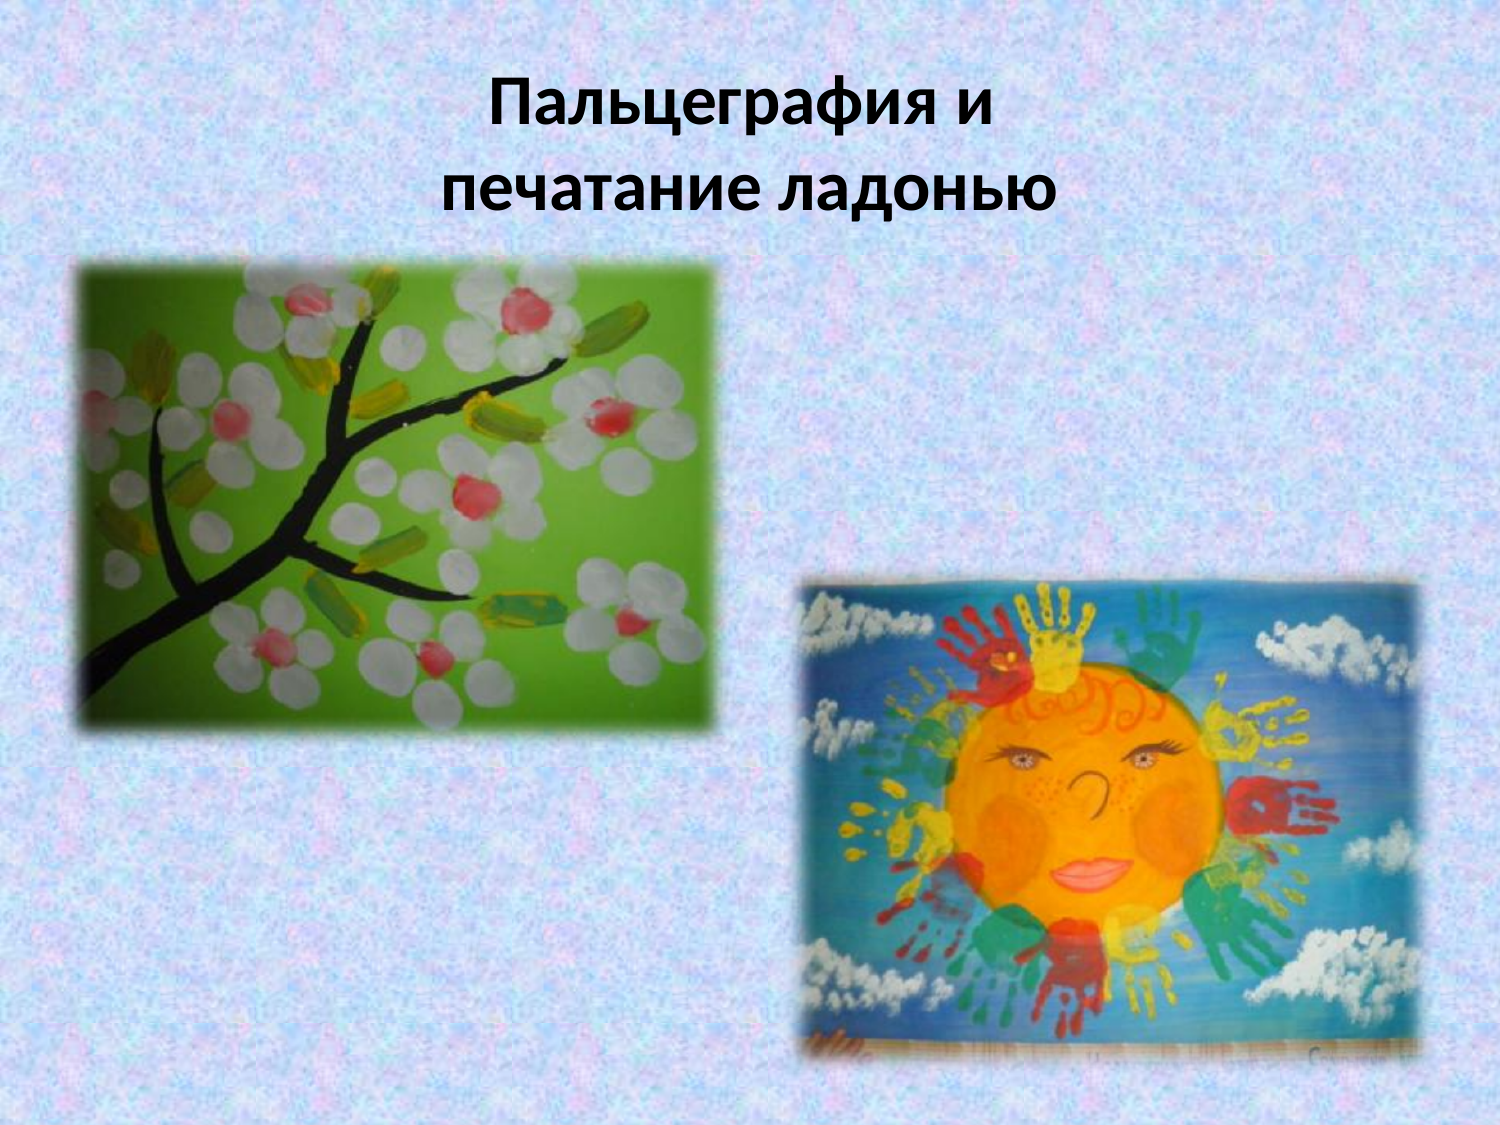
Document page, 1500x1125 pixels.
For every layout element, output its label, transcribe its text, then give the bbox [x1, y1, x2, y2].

title Пальцеграфия и печатание ладонью [75, 45, 1425, 233]
picture [0, 0, 1500, 1125]
